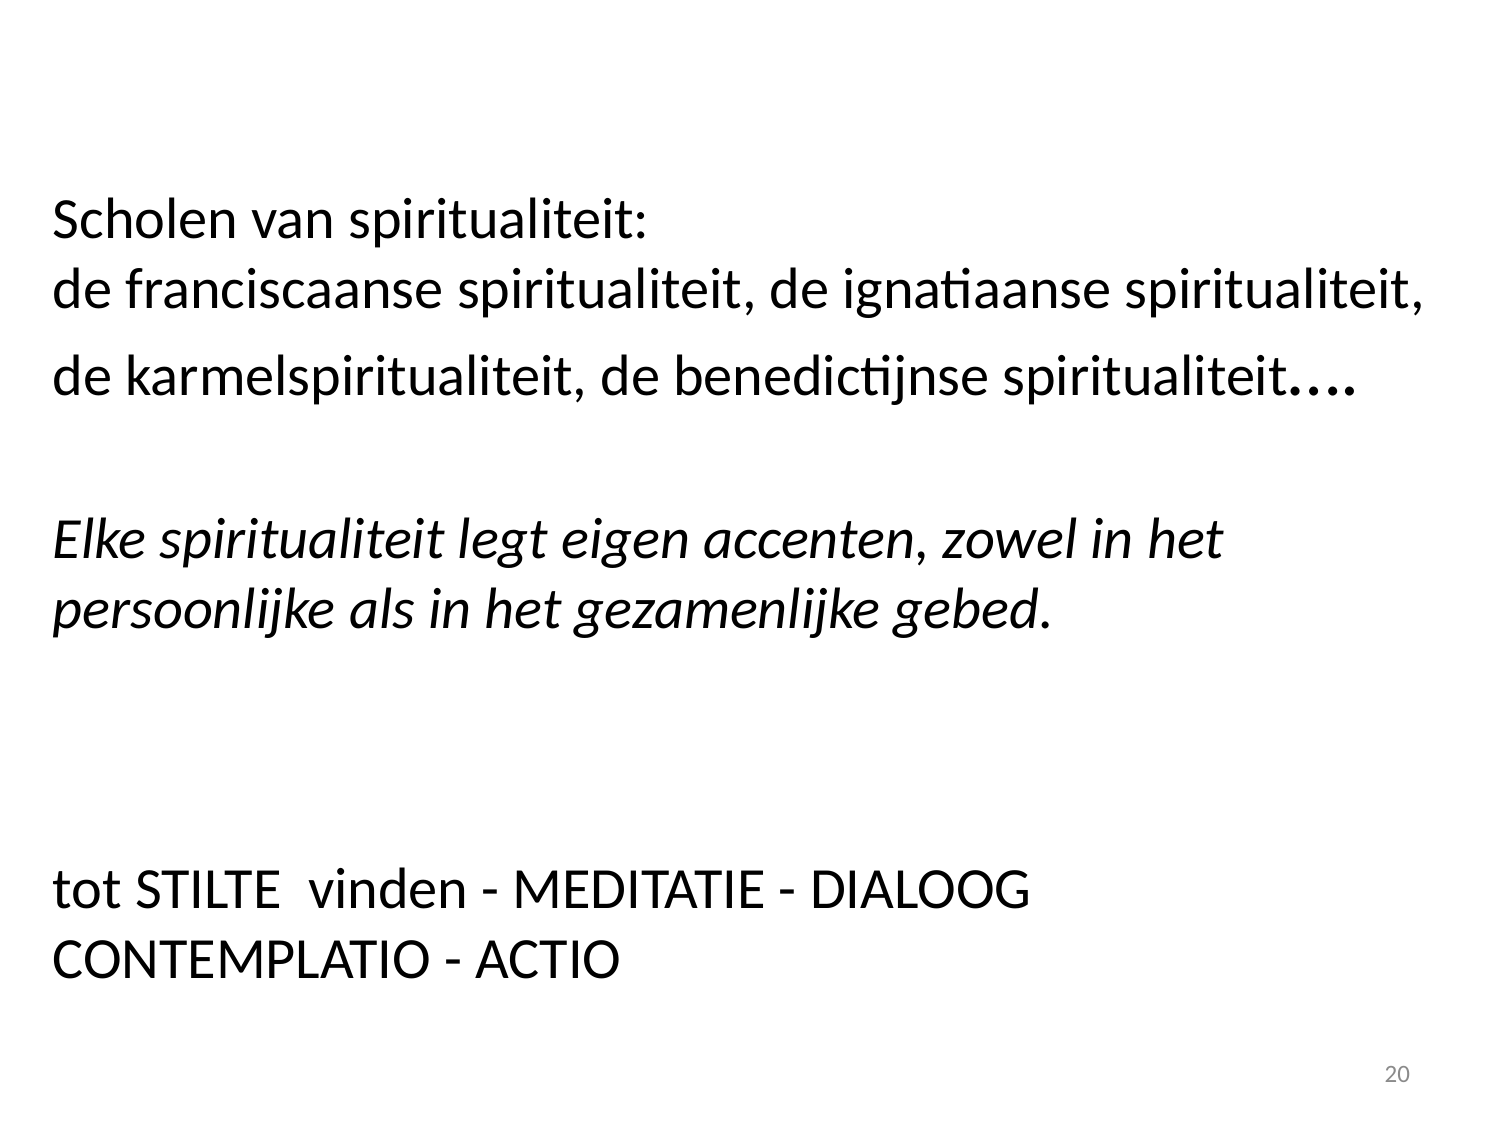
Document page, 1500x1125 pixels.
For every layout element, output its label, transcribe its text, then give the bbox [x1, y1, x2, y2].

text_box Scholen van spiritualiteit: de franciscaanse spiritualiteit, de ignatiaanse spiritualiteit, de karmelspiritualiteit, de benedictijnse spiritualiteit…. Elke spiritualiteit legt eigen accenten, zowel in het persoonlijke als in het gezamenlijke gebed. tot STILTE vinden - MEDITATIE - DIALOOG CONTEMPLATIO - ACTIO [37, 172, 1454, 1125]
slide_number 20 [1074, 1042, 1425, 1103]
